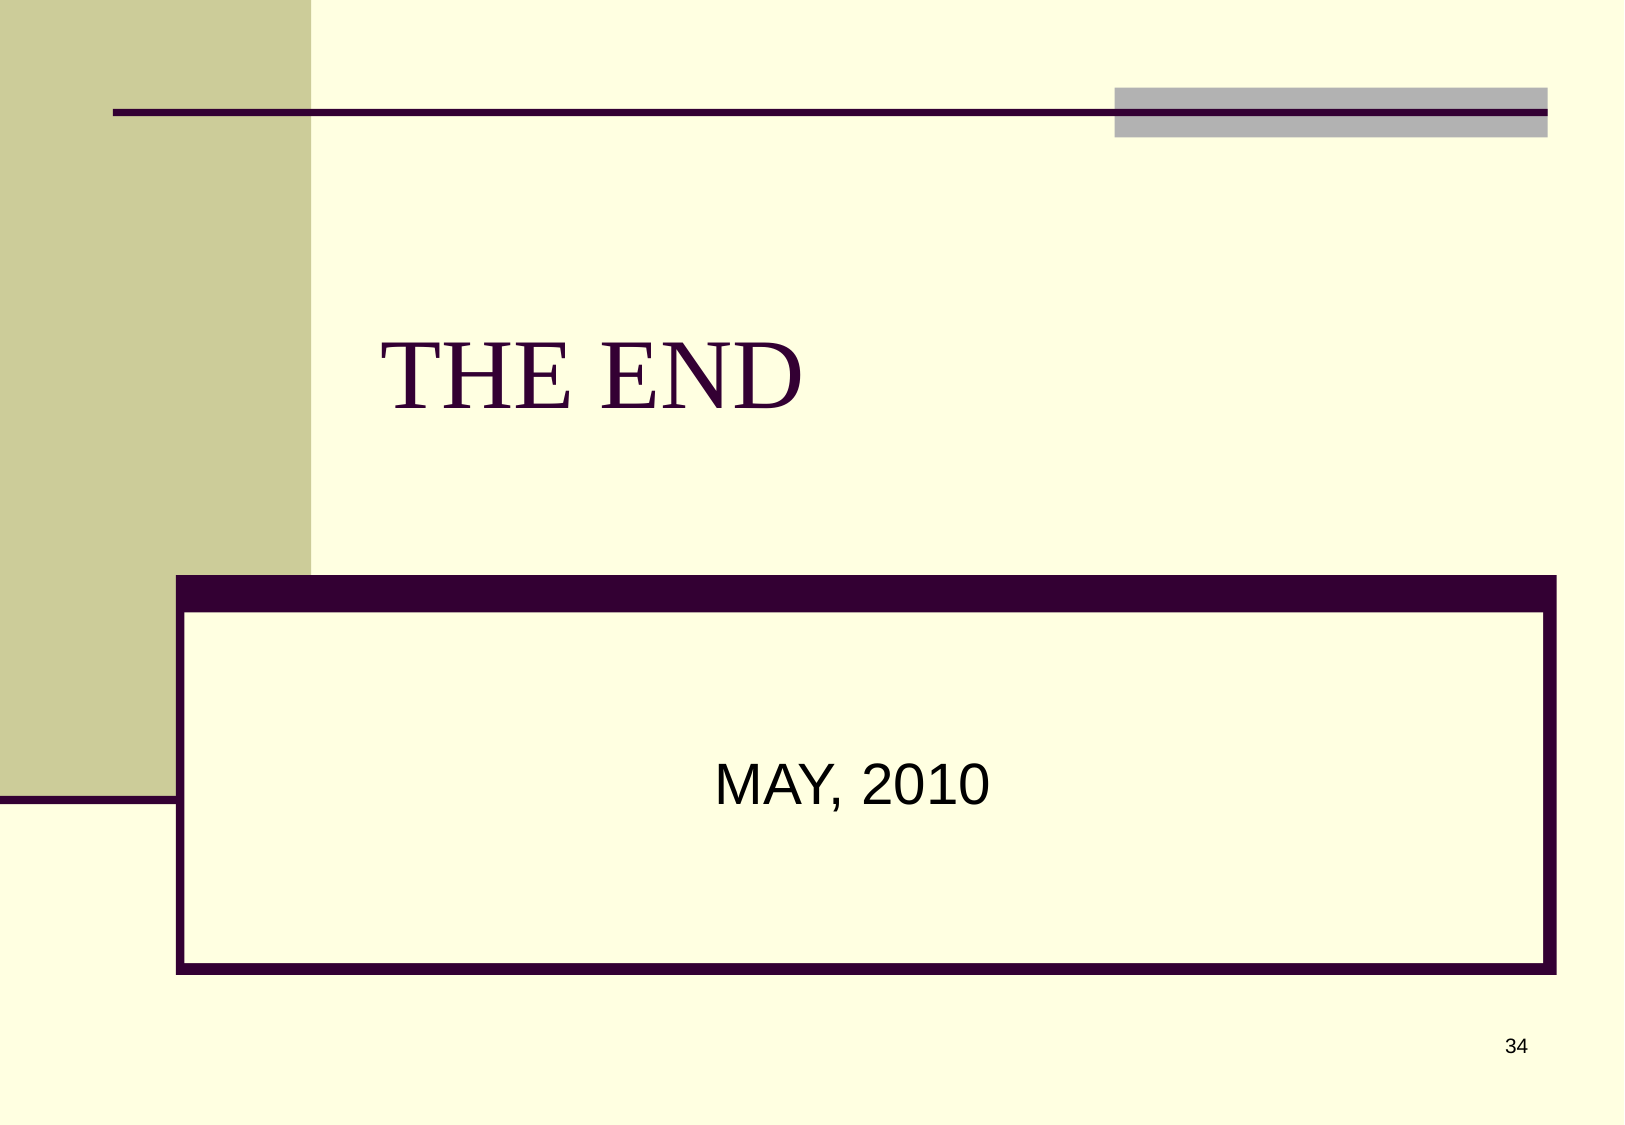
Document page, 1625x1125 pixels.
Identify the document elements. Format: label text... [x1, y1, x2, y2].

title THE END [365, 187, 938, 550]
subtitle MAY, 2010 [243, 650, 1462, 913]
slide_number 34 [1204, 1024, 1544, 1101]
